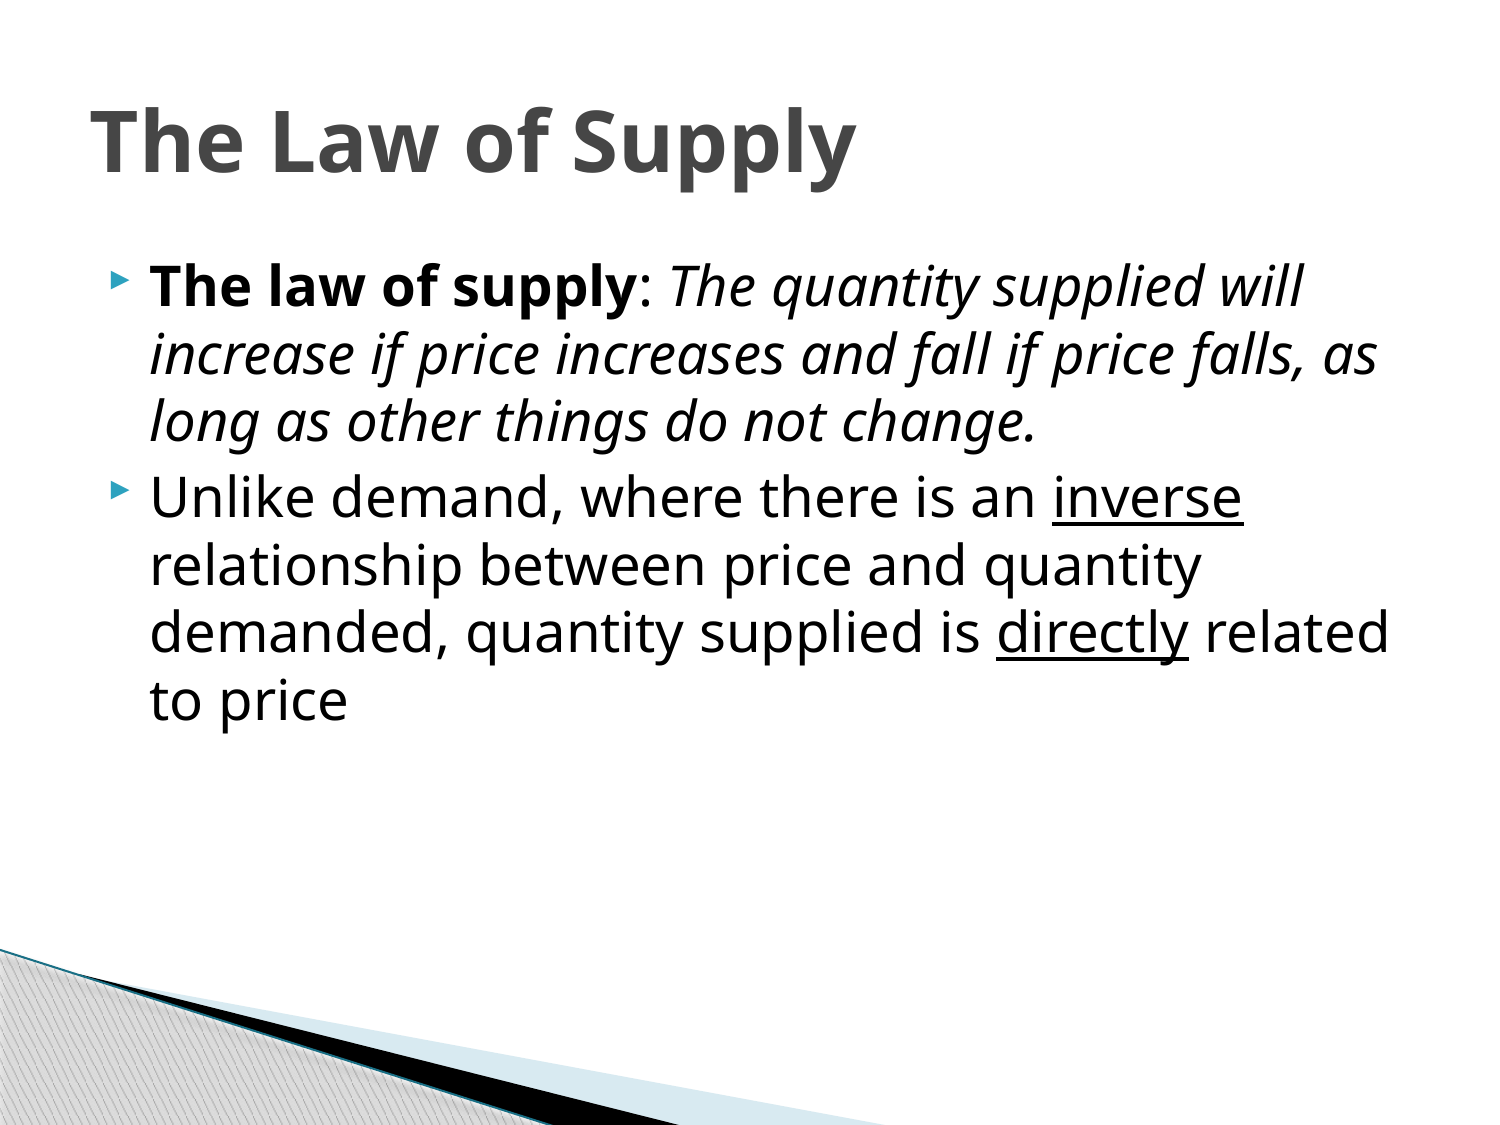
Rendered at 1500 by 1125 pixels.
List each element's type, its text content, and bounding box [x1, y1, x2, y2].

title The Law of Supply [75, 45, 1425, 233]
list The law of supply: The quantity supplied will increase if price increases and fall if price falls, as long as other things do not change. Unlike demand, where there is an inverse relationship between price and quantity demanded, quantity supplied is directly related to price [75, 243, 1425, 986]
